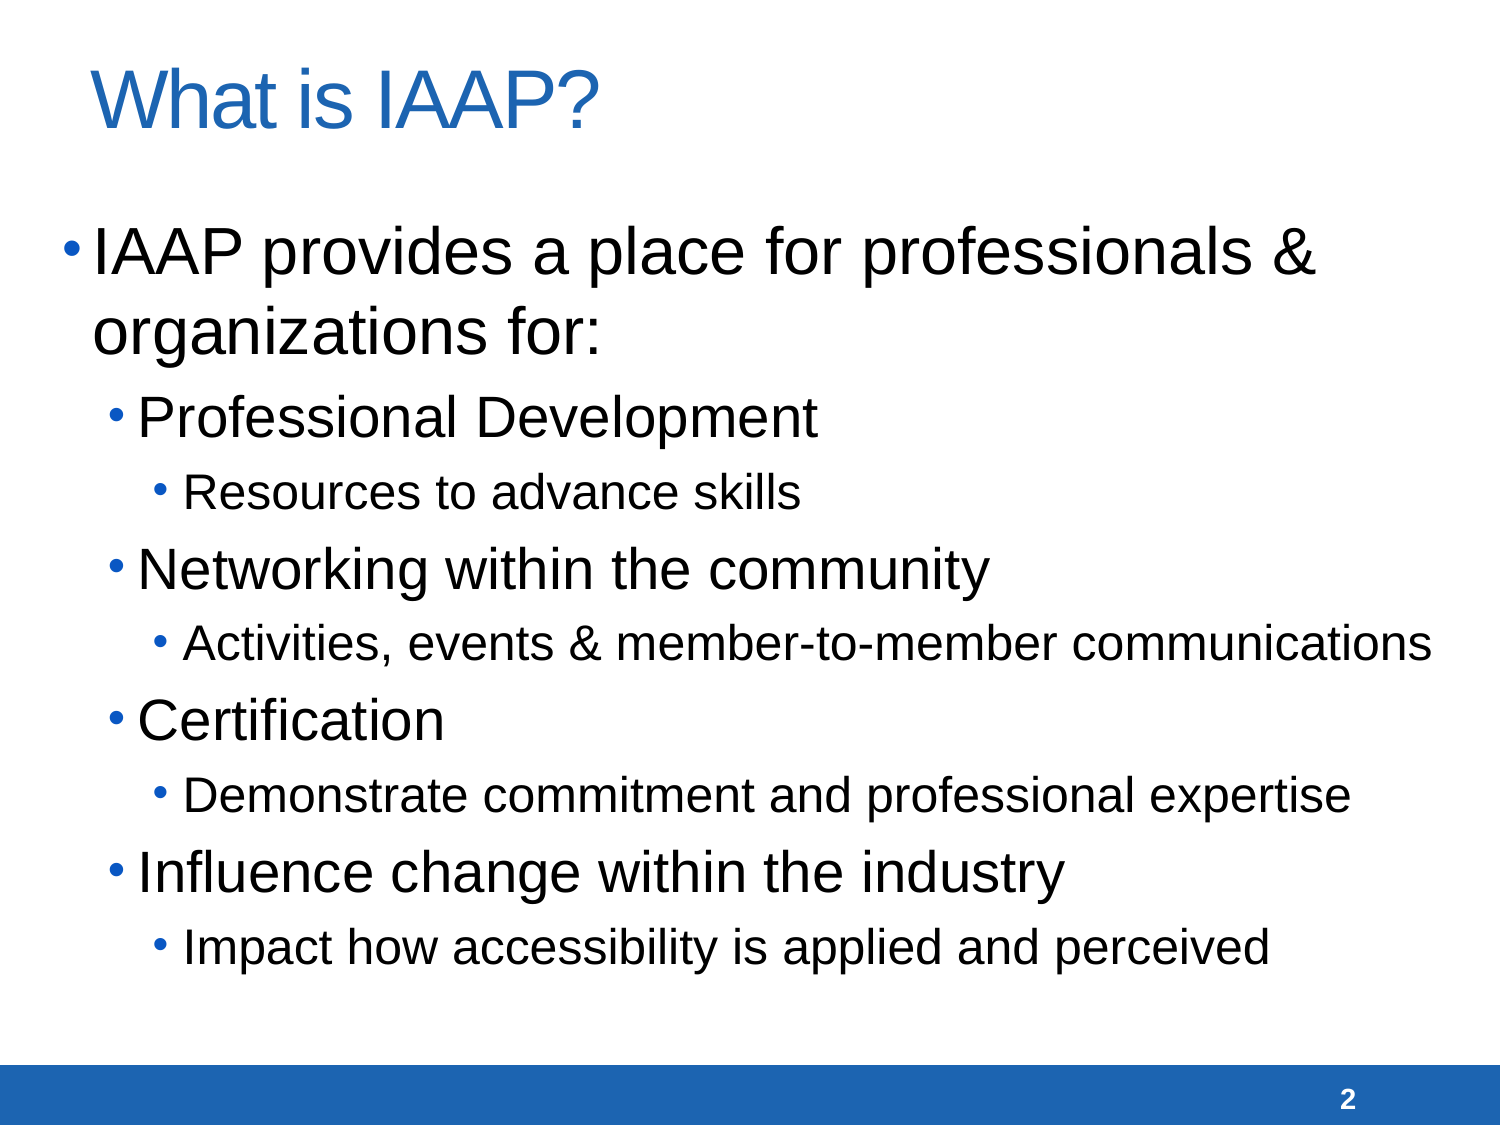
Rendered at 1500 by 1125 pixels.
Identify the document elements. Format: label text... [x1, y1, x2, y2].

title What is IAAP? [75, 35, 1425, 156]
slide_number 2 [1325, 1071, 1500, 1125]
list IAAP provides a place for professionals & organizations for: Professional Development Resources to advance skills Networking within the community Activities, events & member-to-member communications Certification Demonstrate commitment and professional expertise Influence change within the industry Impact how accessibility is applied and perceived [47, 200, 1455, 1011]
